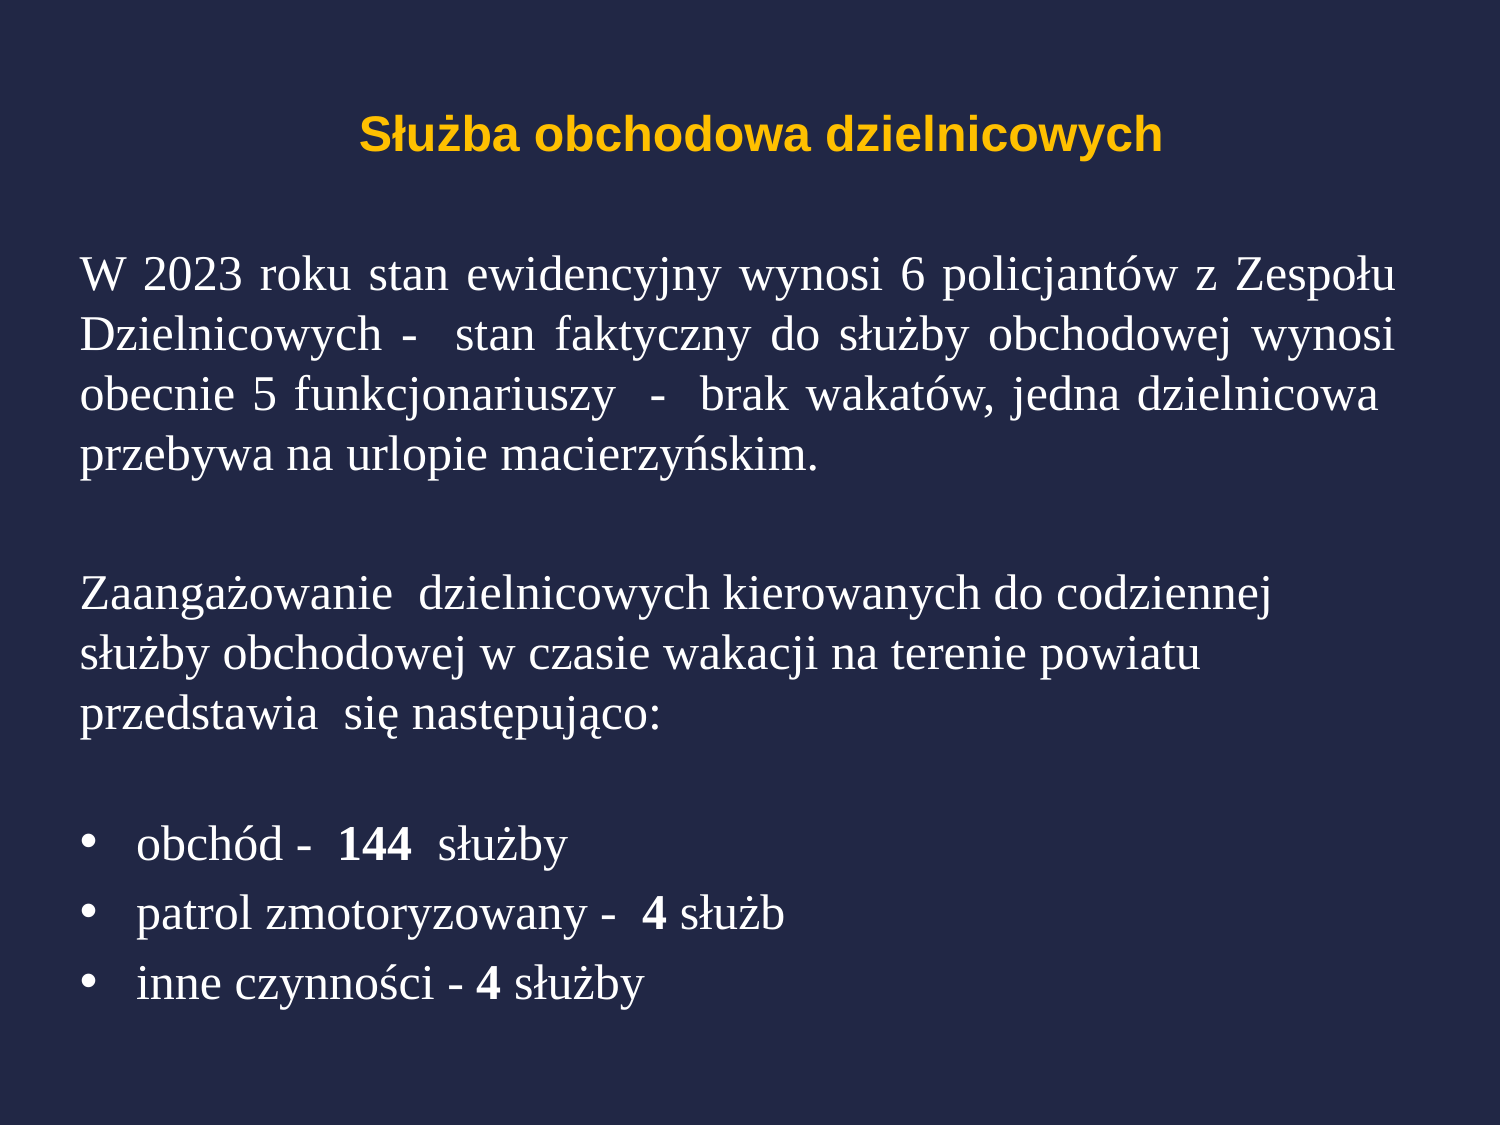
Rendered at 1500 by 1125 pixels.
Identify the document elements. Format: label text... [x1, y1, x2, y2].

text_box Służba obchodowa dzielnicowych [64, 45, 1459, 233]
text_box W 2023 roku stan ewidencyjny wynosi 6 policjantów z Zespołu Dzielnicowych - stan faktyczny do służby obchodowej wynosi obecnie 5 funkcjonariuszy - brak wakatów, jedna dzielnicowa przebywa na urlopie macierzyńskim. Zaangażowanie dzielnicowych kierowanych do codziennej służby obchodowej w czasie wakacji na terenie powiatu przedstawia się następująco: obchód - 144 służby patrol zmotoryzowany - 4 służb inne czynności - 4 służby [64, 232, 1412, 1016]
